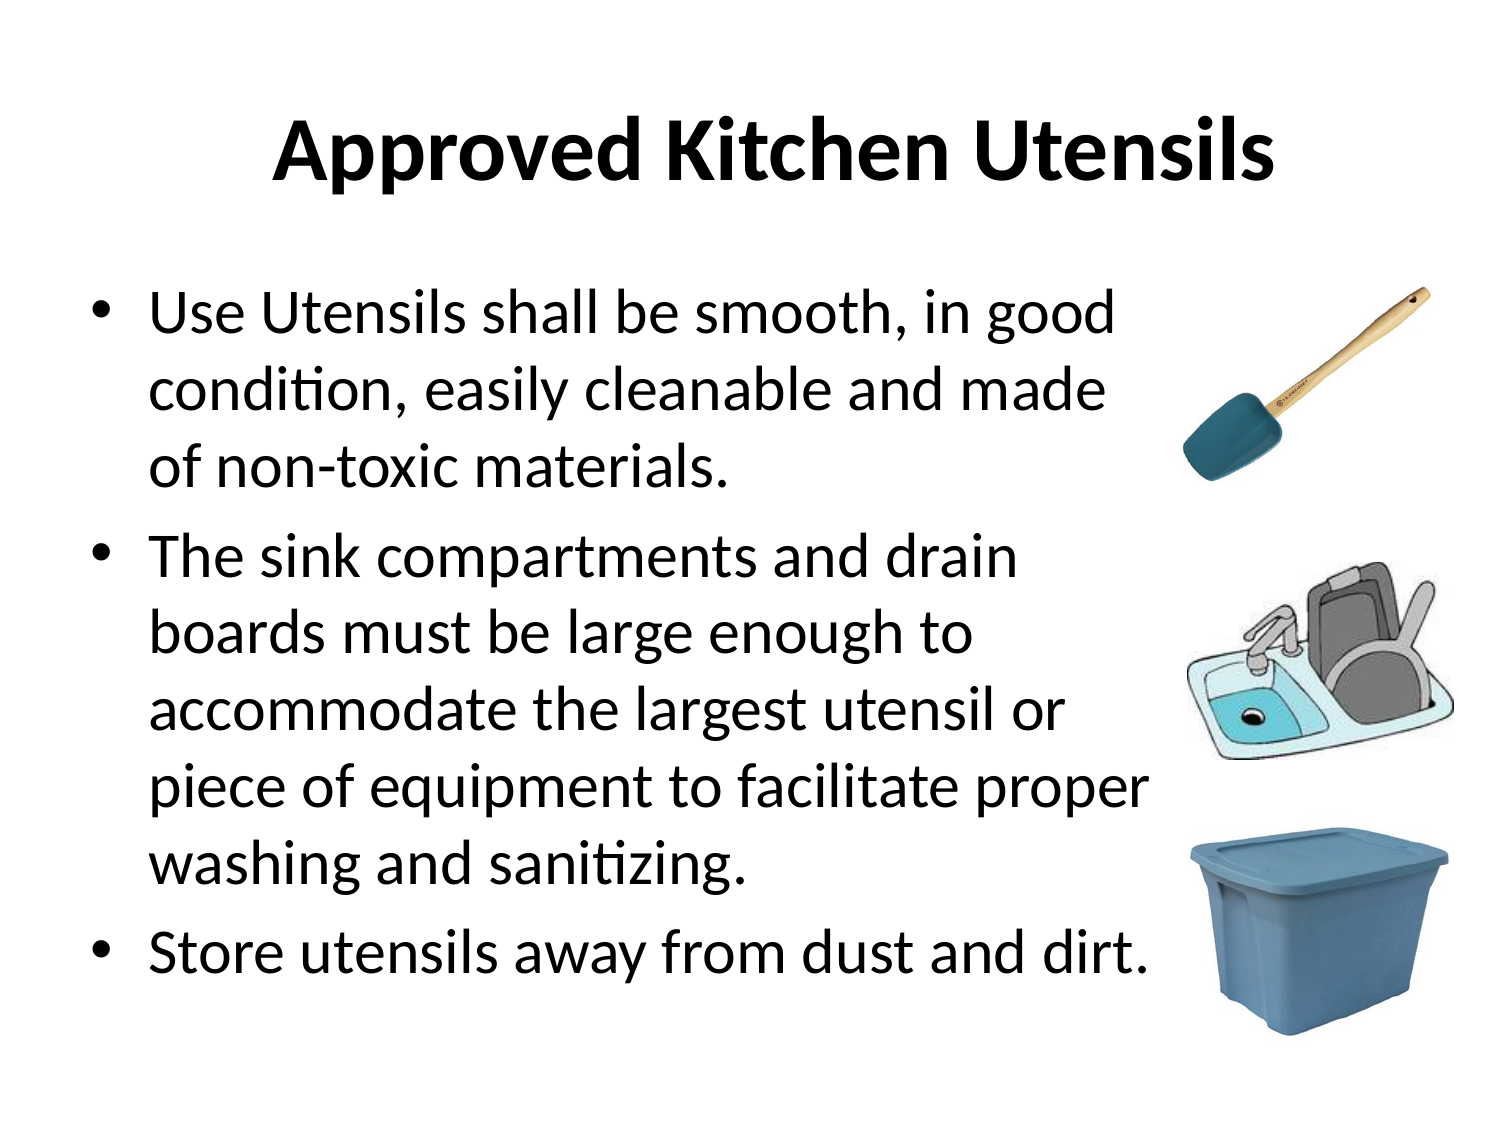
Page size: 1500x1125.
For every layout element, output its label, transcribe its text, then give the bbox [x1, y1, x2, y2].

title Approved Kitchen Utensils [99, 50, 1450, 238]
picture [1187, 799, 1451, 1063]
picture [1187, 562, 1454, 760]
picture [1174, 274, 1438, 497]
list Use Utensils shall be smooth, in good condition, easily cleanable and made of non-toxic materials. The sink compartments and drain boards must be large enough to accommodate the largest utensil or piece of equipment to facilitate proper washing and sanitizing. Store utensils away from dust and dirt. [75, 262, 1188, 1005]
